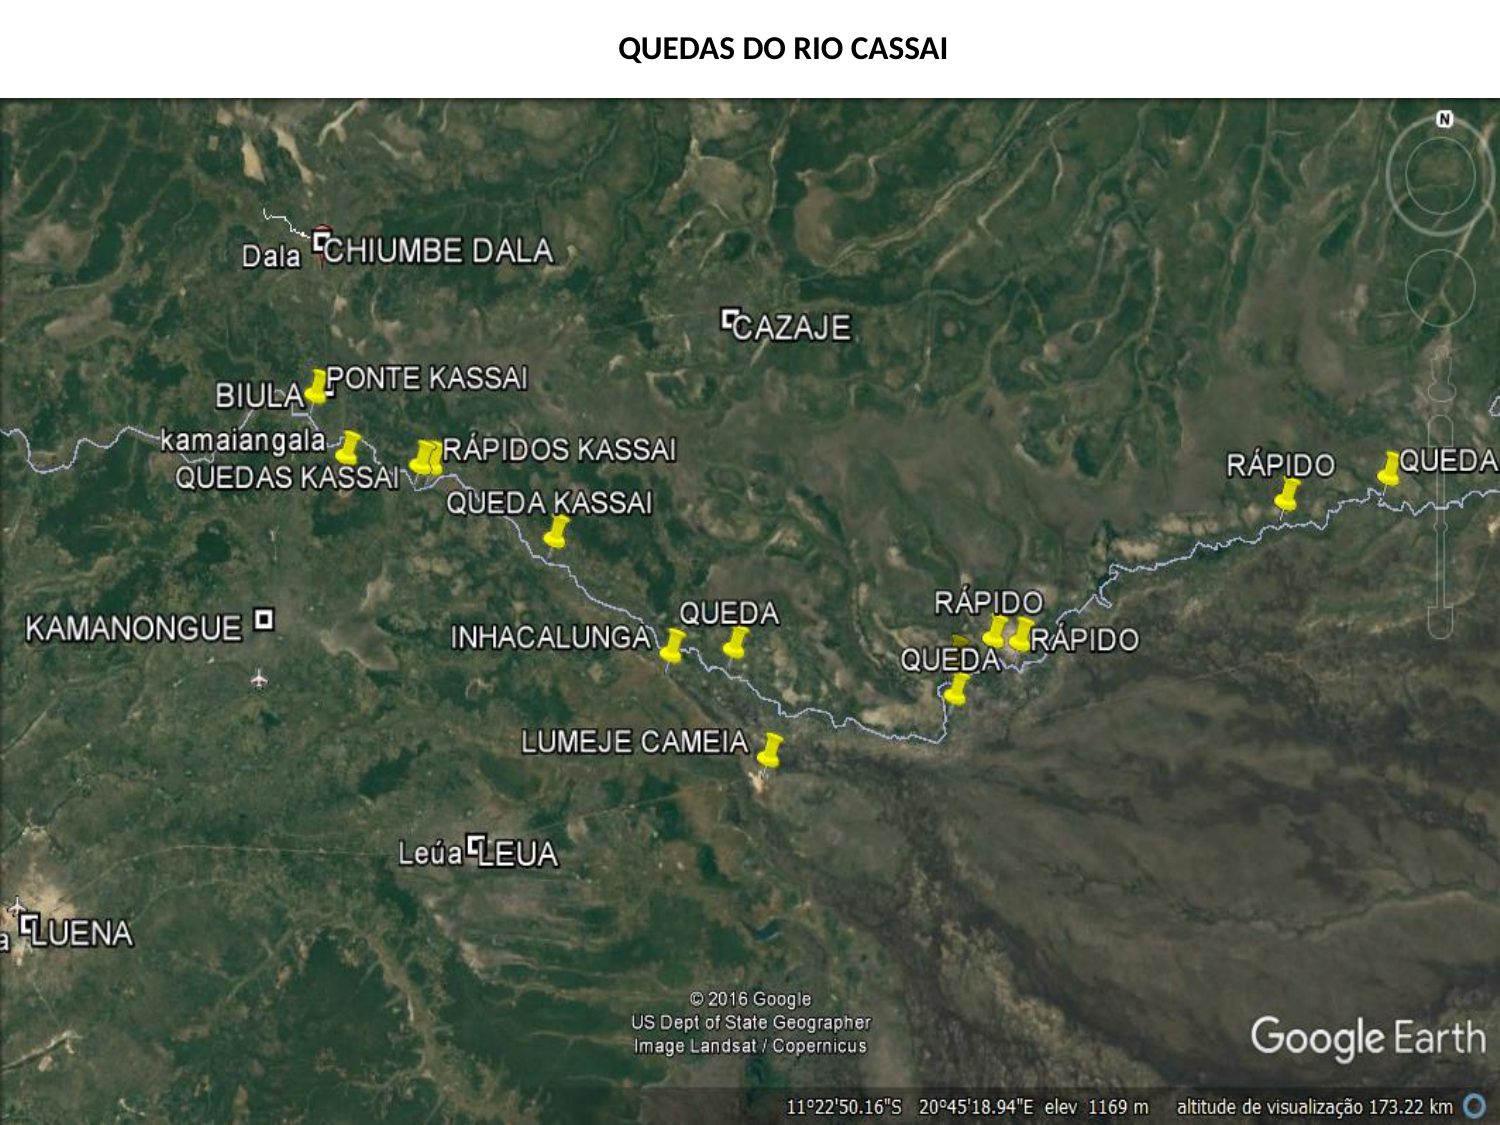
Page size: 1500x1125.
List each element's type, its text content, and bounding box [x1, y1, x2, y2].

text_box QUEDAS DO RIO CASSAI [603, 19, 964, 74]
picture [0, 98, 1500, 1125]
